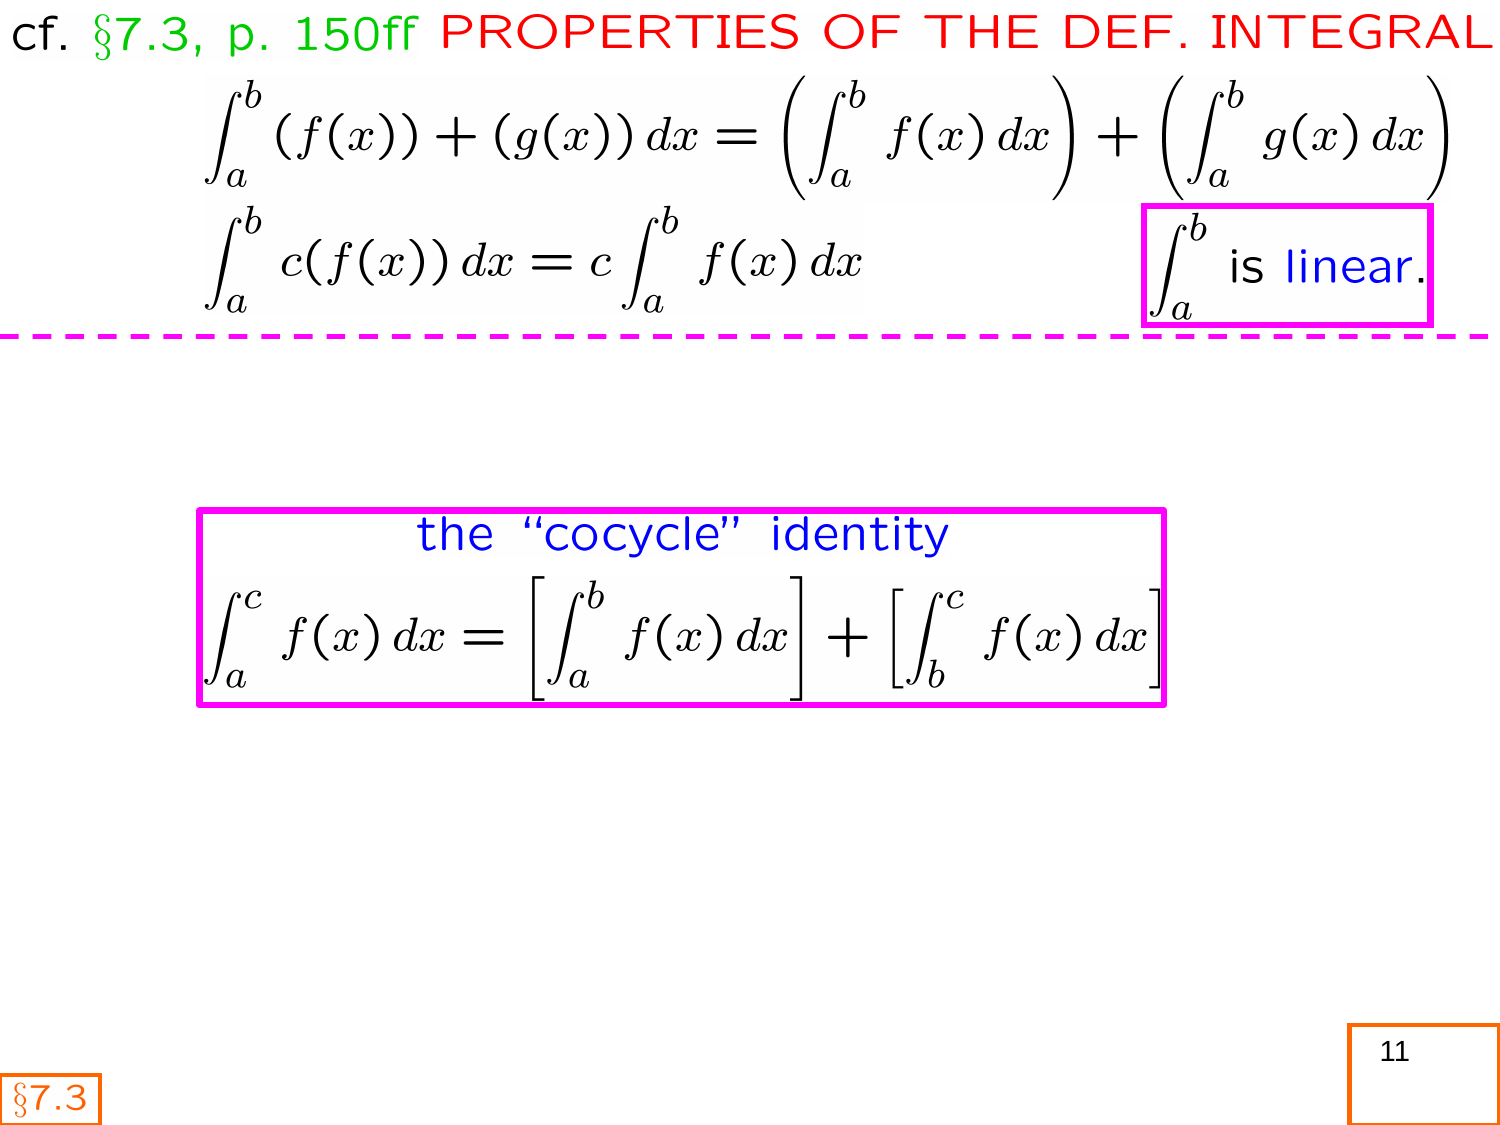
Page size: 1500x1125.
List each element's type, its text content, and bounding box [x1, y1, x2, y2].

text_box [1143, 206, 1431, 325]
text_box [199, 510, 1164, 577]
picture [13, 1081, 87, 1119]
text_box [1349, 1025, 1500, 1125]
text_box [12, 12, 1495, 61]
text_box [0, 1074, 100, 1125]
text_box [203, 74, 1451, 315]
slide_number 11 [1074, 1024, 1425, 1103]
picture [203, 574, 1161, 703]
picture [414, 516, 950, 558]
